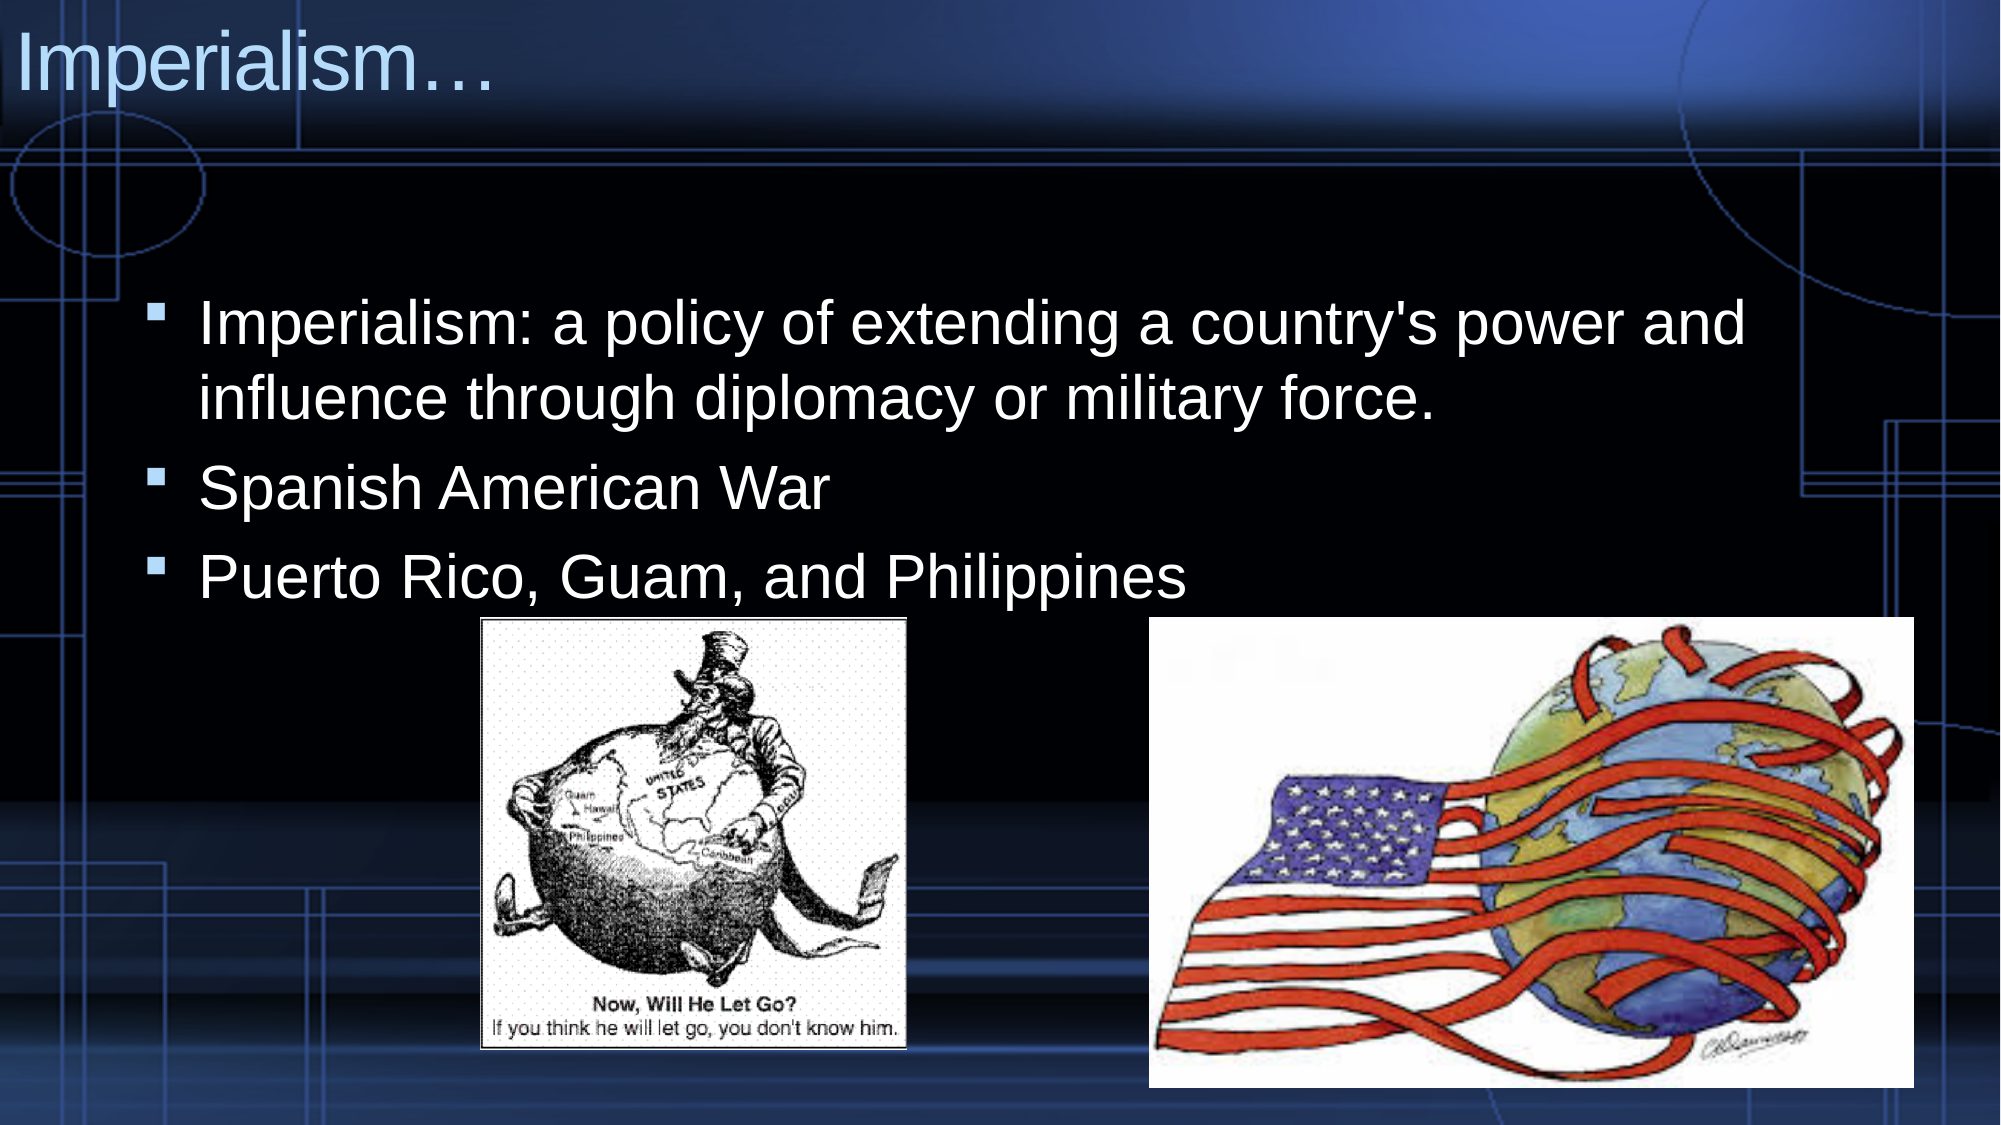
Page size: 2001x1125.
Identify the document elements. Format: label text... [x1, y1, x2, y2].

picture [0, 0, 2001, 1125]
list Imperialism: a policy of extending a country's power and influence through diplomacy or military force. Spanish American War Puerto Rico, Guam, and Philippines [116, 275, 1849, 950]
title Imperialism… [0, 0, 2000, 137]
